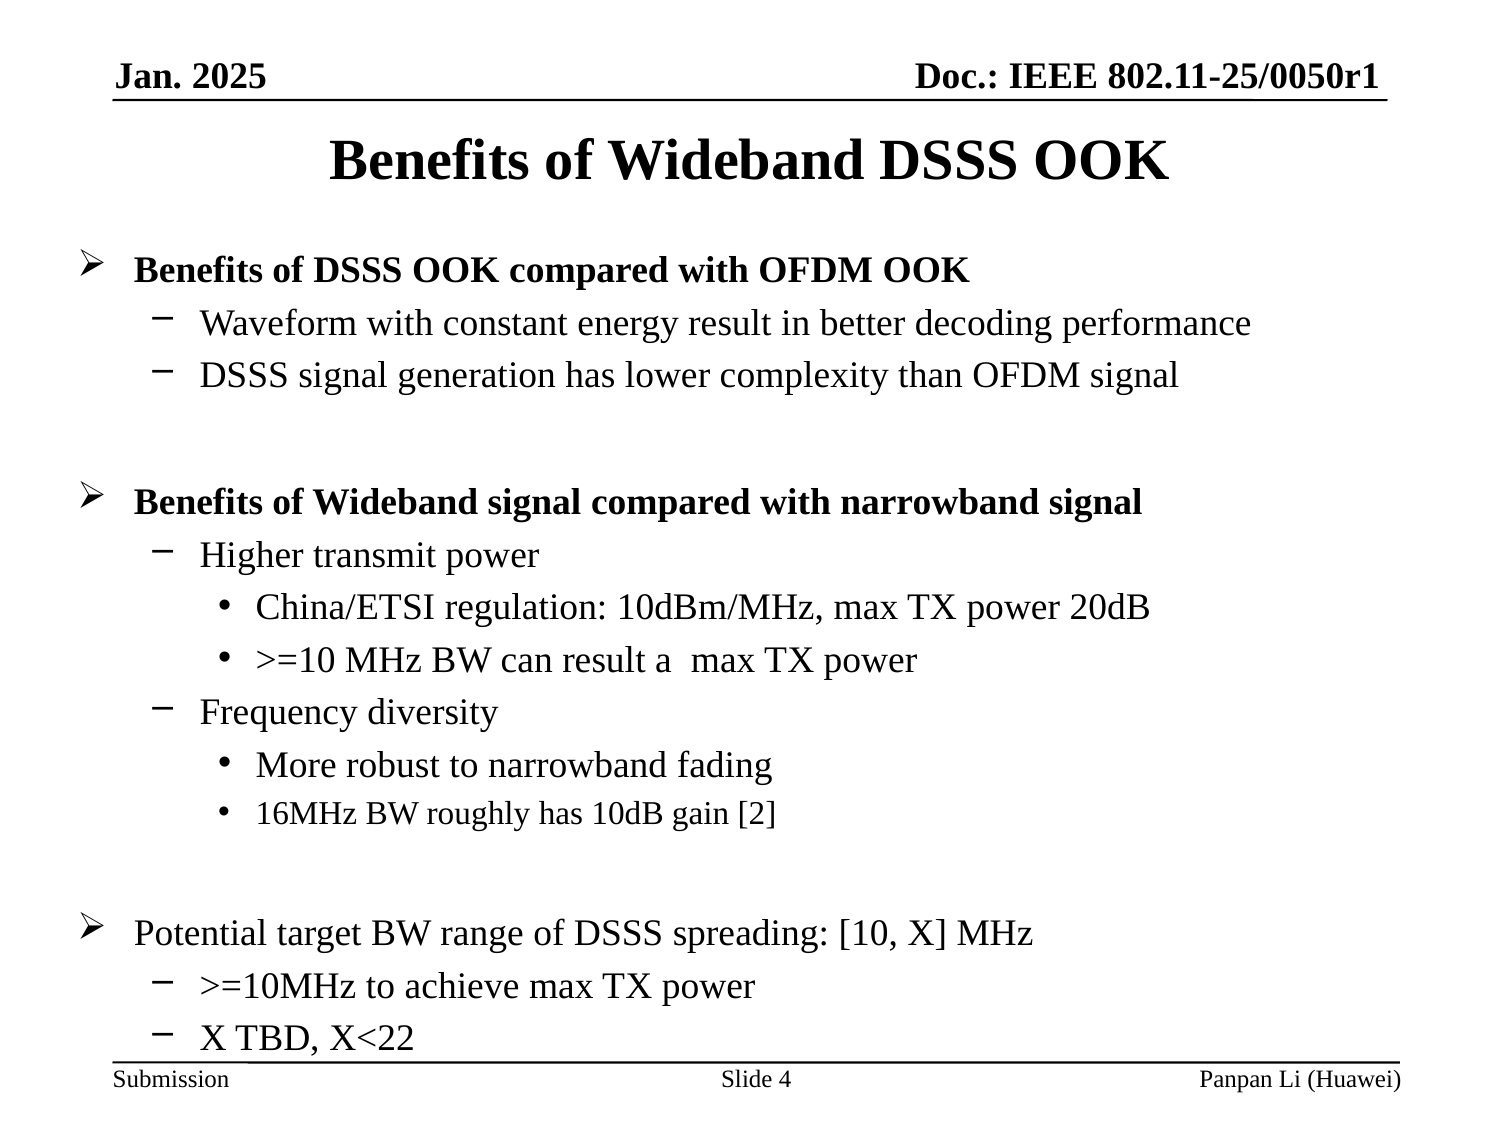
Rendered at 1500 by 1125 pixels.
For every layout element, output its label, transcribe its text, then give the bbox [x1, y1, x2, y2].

footer Panpan Li (Huawei) [949, 1061, 1402, 1093]
slide_number Slide 4 [712, 1061, 800, 1093]
title Benefits of Wideband DSSS OOK [112, 112, 1388, 201]
list Benefits of DSSS OOK compared with OFDM OOK Waveform with constant energy result in better decoding performance DSSS signal generation has lower complexity than OFDM signal Benefits of Wideband signal compared with narrowband signal Higher transmit power China/ETSI regulation: 10dBm/MHz, max TX power 20dB >=10 MHz BW can result a max TX power Frequency diversity More robust to narrowband fading 16MHz BW roughly has 10dB gain [2] Potential target BW range of DSSS spreading: [10, X] MHz >=10MHz to achieve max TX power X TBD, X<22 [62, 237, 1388, 1051]
